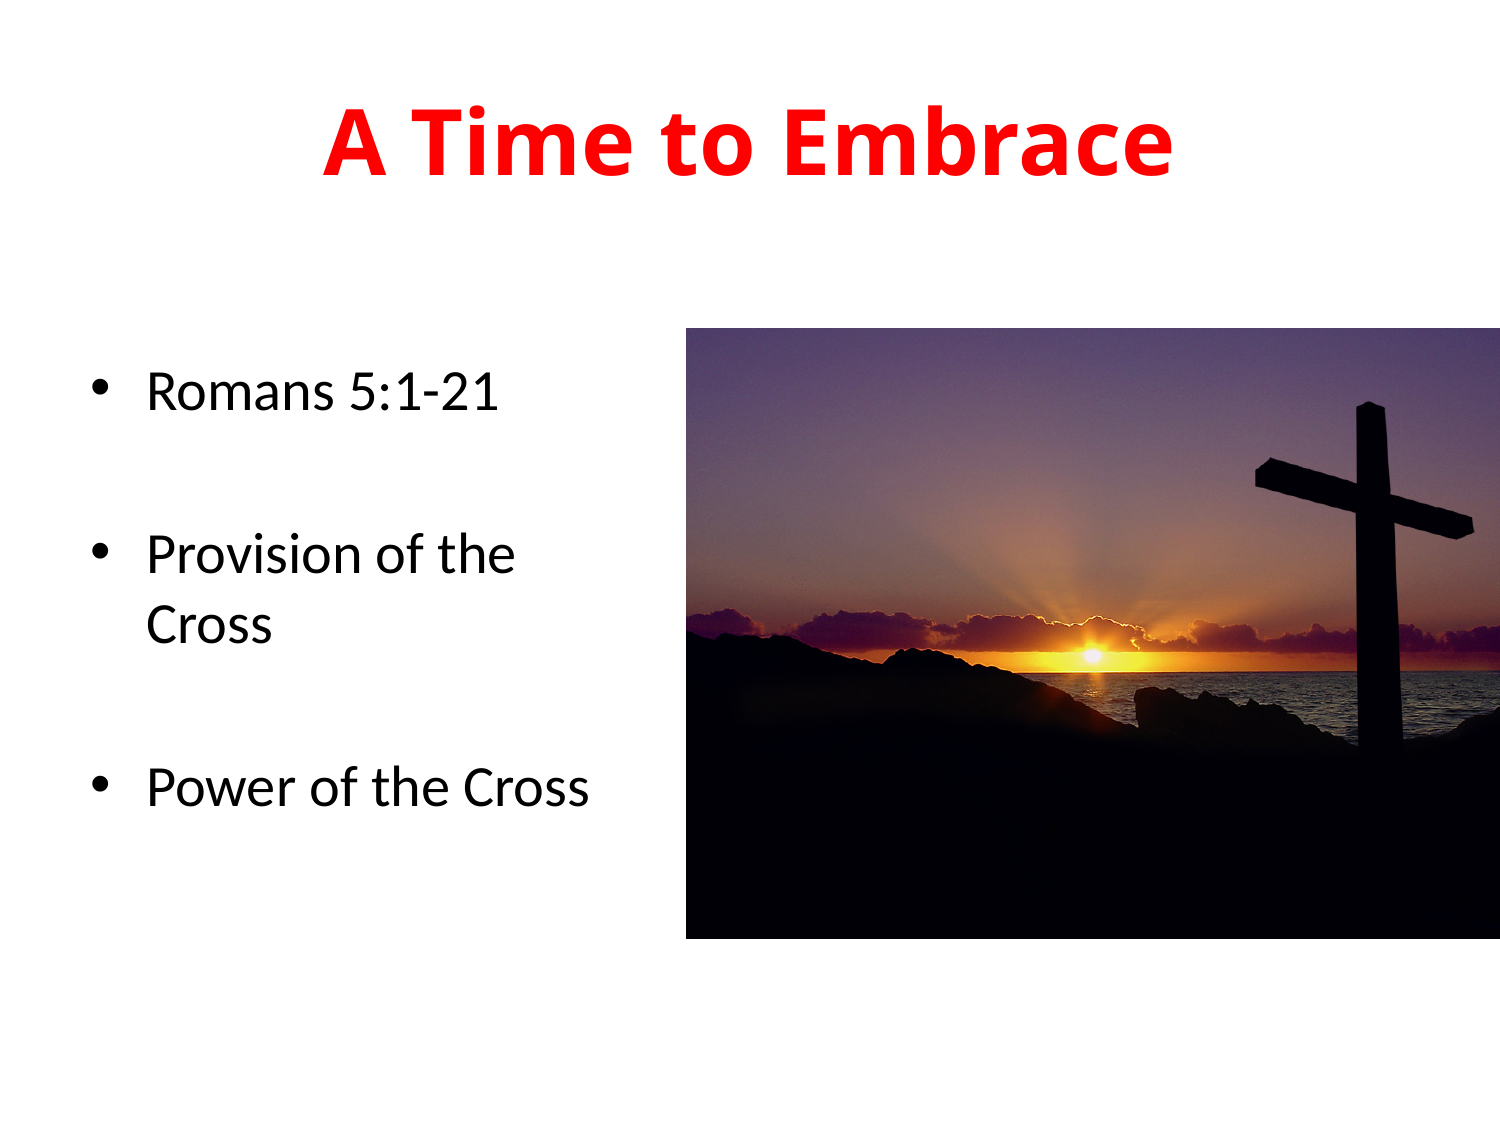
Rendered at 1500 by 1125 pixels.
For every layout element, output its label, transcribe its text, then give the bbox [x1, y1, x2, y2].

list Romans 5:1-21 Provision of the Cross Power of the Cross [75, 262, 657, 1005]
title A Time to Embrace [75, 45, 1425, 233]
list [685, 328, 1500, 940]
